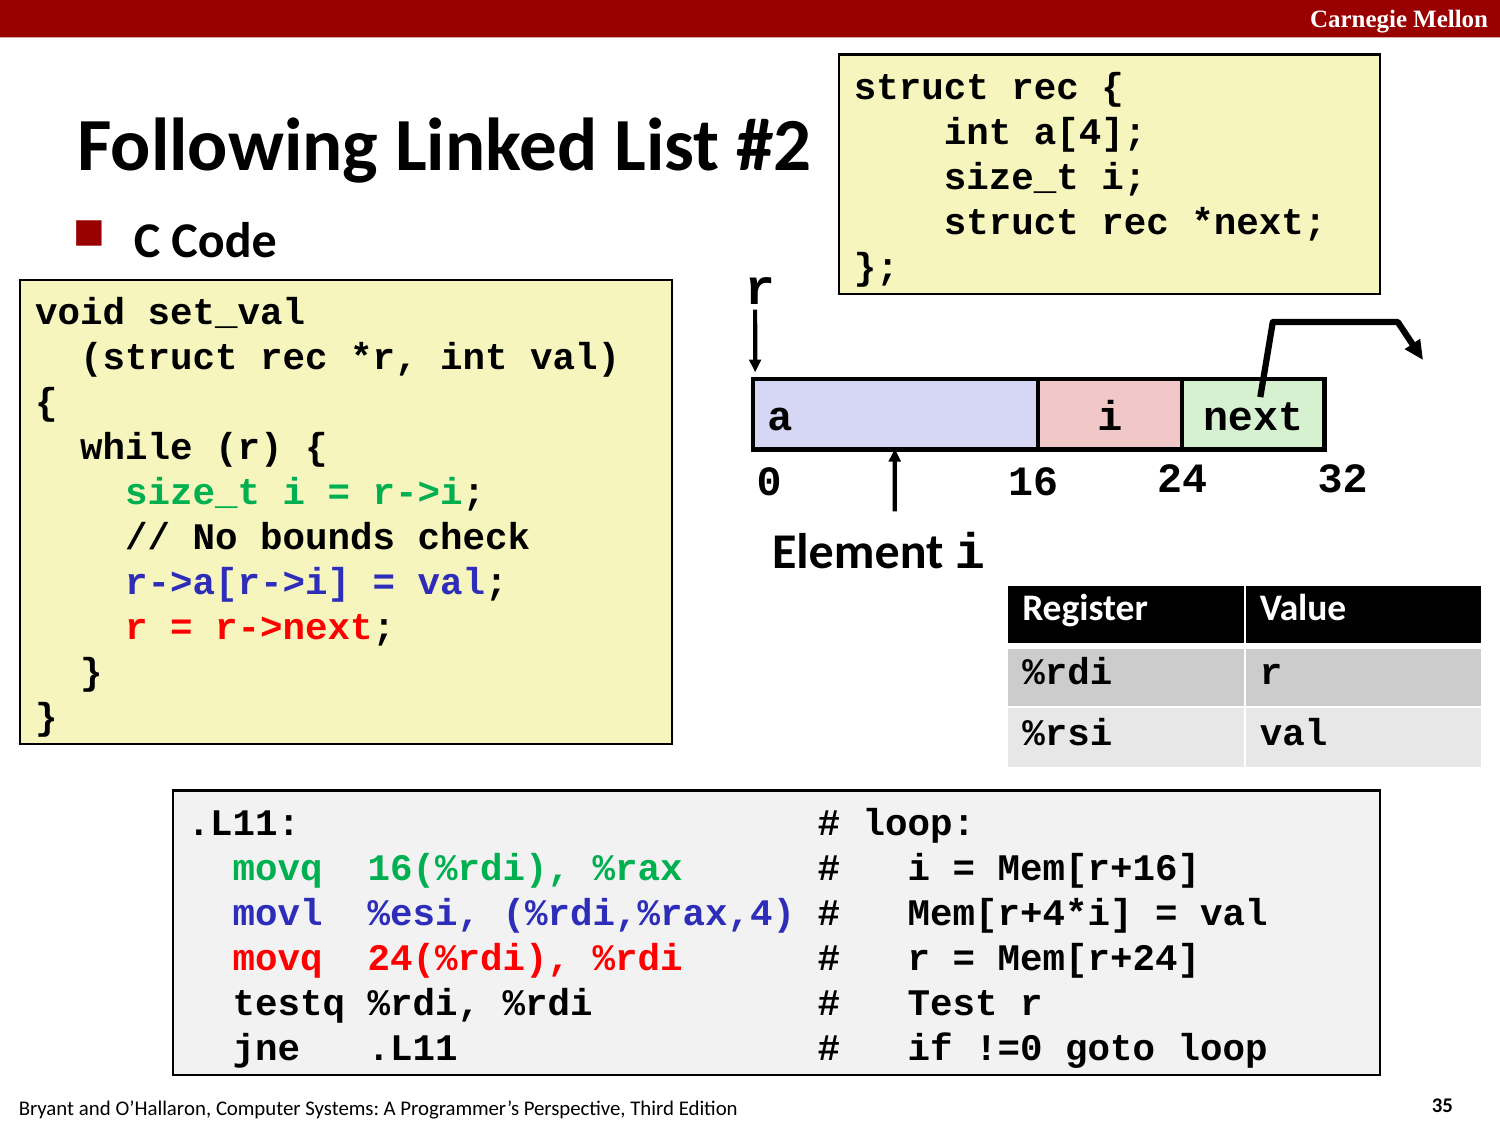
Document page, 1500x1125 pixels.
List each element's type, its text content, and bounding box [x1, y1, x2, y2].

text_box .L11: # loop: movq 16(%rdi), %rax # i = Mem[r+16] movl %esi, (%rdi,%rax,4) # Mem[r+4*i] = val movq 24(%rdi), %rdi # r = Mem[r+24] testq %rdi, %rdi # Test r jne .L11 # if !=0 goto loop [172, 790, 1380, 1075]
table_cell val [1246, 708, 1481, 767]
table_cell %rsi [1008, 708, 1244, 767]
list C Code [62, 199, 563, 317]
table_header Register [1008, 586, 1244, 643]
text_box void set_val (struct rec *r, int val) { while (r) { size_t i = r->i; // No bounds check r->a[r->i] = val; r = r->next; } } [20, 279, 672, 745]
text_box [729, 246, 1424, 575]
table_cell %rdi [1008, 649, 1244, 706]
table_cell r [1246, 649, 1481, 706]
table_header Value [1246, 586, 1481, 643]
title Following Linked List #2 [62, 93, 839, 188]
text_box struct rec { int a[4]; size_t i; struct rec *next; }; [839, 54, 1380, 245]
